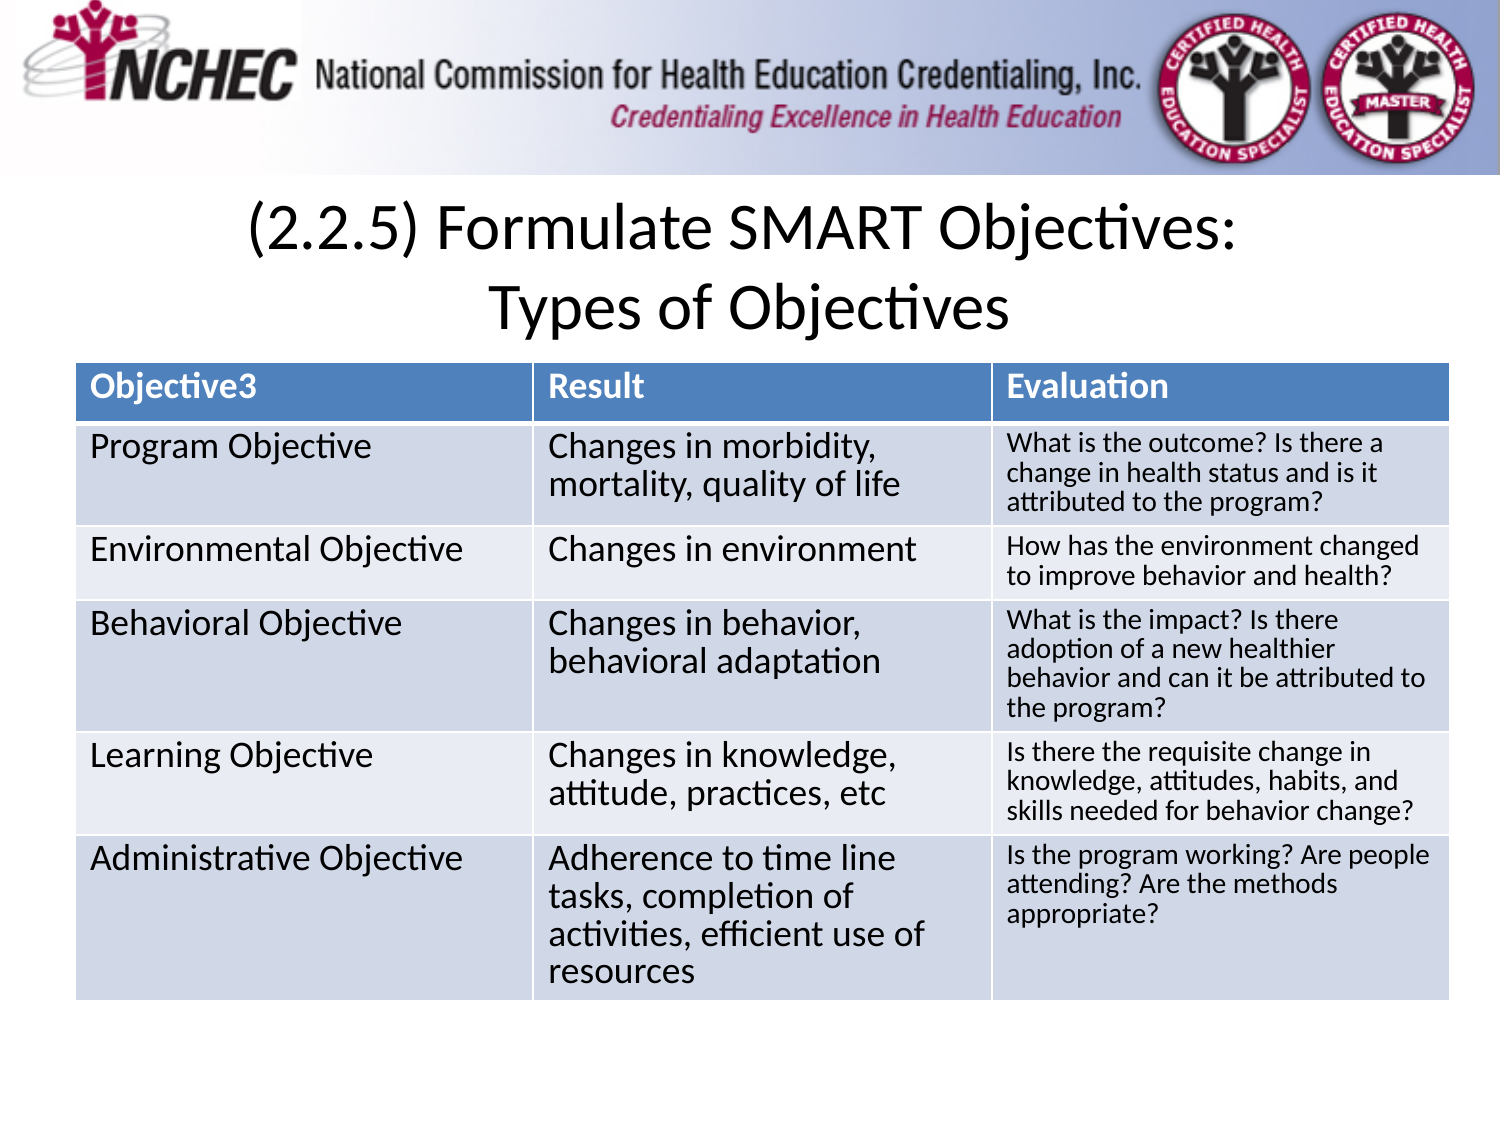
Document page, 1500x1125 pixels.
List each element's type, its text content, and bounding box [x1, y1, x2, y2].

table_cell Administrative Objective [76, 836, 532, 1000]
title (2.2.5) Formulate SMART Objectives: Types of Objectives [75, 187, 1425, 338]
table_cell Learning Objective [76, 733, 532, 834]
table_header Objective3 [76, 363, 532, 421]
table_cell Behavioral Objective [76, 601, 532, 731]
table_cell Changes in environment [534, 527, 991, 599]
picture [0, 0, 1500, 176]
table_cell Changes in morbidity, mortality, quality of life [534, 426, 991, 525]
table_cell Changes in knowledge, attitude, practices, etc [534, 733, 991, 834]
table_cell Is there the requisite change in knowledge, attitudes, habits, and skills needed for behavior change? [993, 733, 1449, 834]
table_header Evaluation [993, 363, 1449, 421]
table_cell Environmental Objective [76, 527, 532, 599]
table_cell Program Objective [76, 426, 532, 525]
table_cell Adherence to time line tasks, completion of activities, efficient use of resources [534, 836, 991, 1000]
table_cell What is the outcome? Is there a change in health status and is it attributed to the program? [993, 426, 1449, 525]
table_cell Is the program working? Are people attending? Are the methods appropriate? [993, 836, 1449, 1000]
table_cell Changes in behavior, behavioral adaptation [534, 601, 991, 731]
table_cell How has the environment changed to improve behavior and health? [993, 527, 1449, 599]
table_header Result [534, 363, 991, 421]
table_cell What is the impact? Is there adoption of a new healthier behavior and can it be attributed to the program? [993, 601, 1449, 731]
